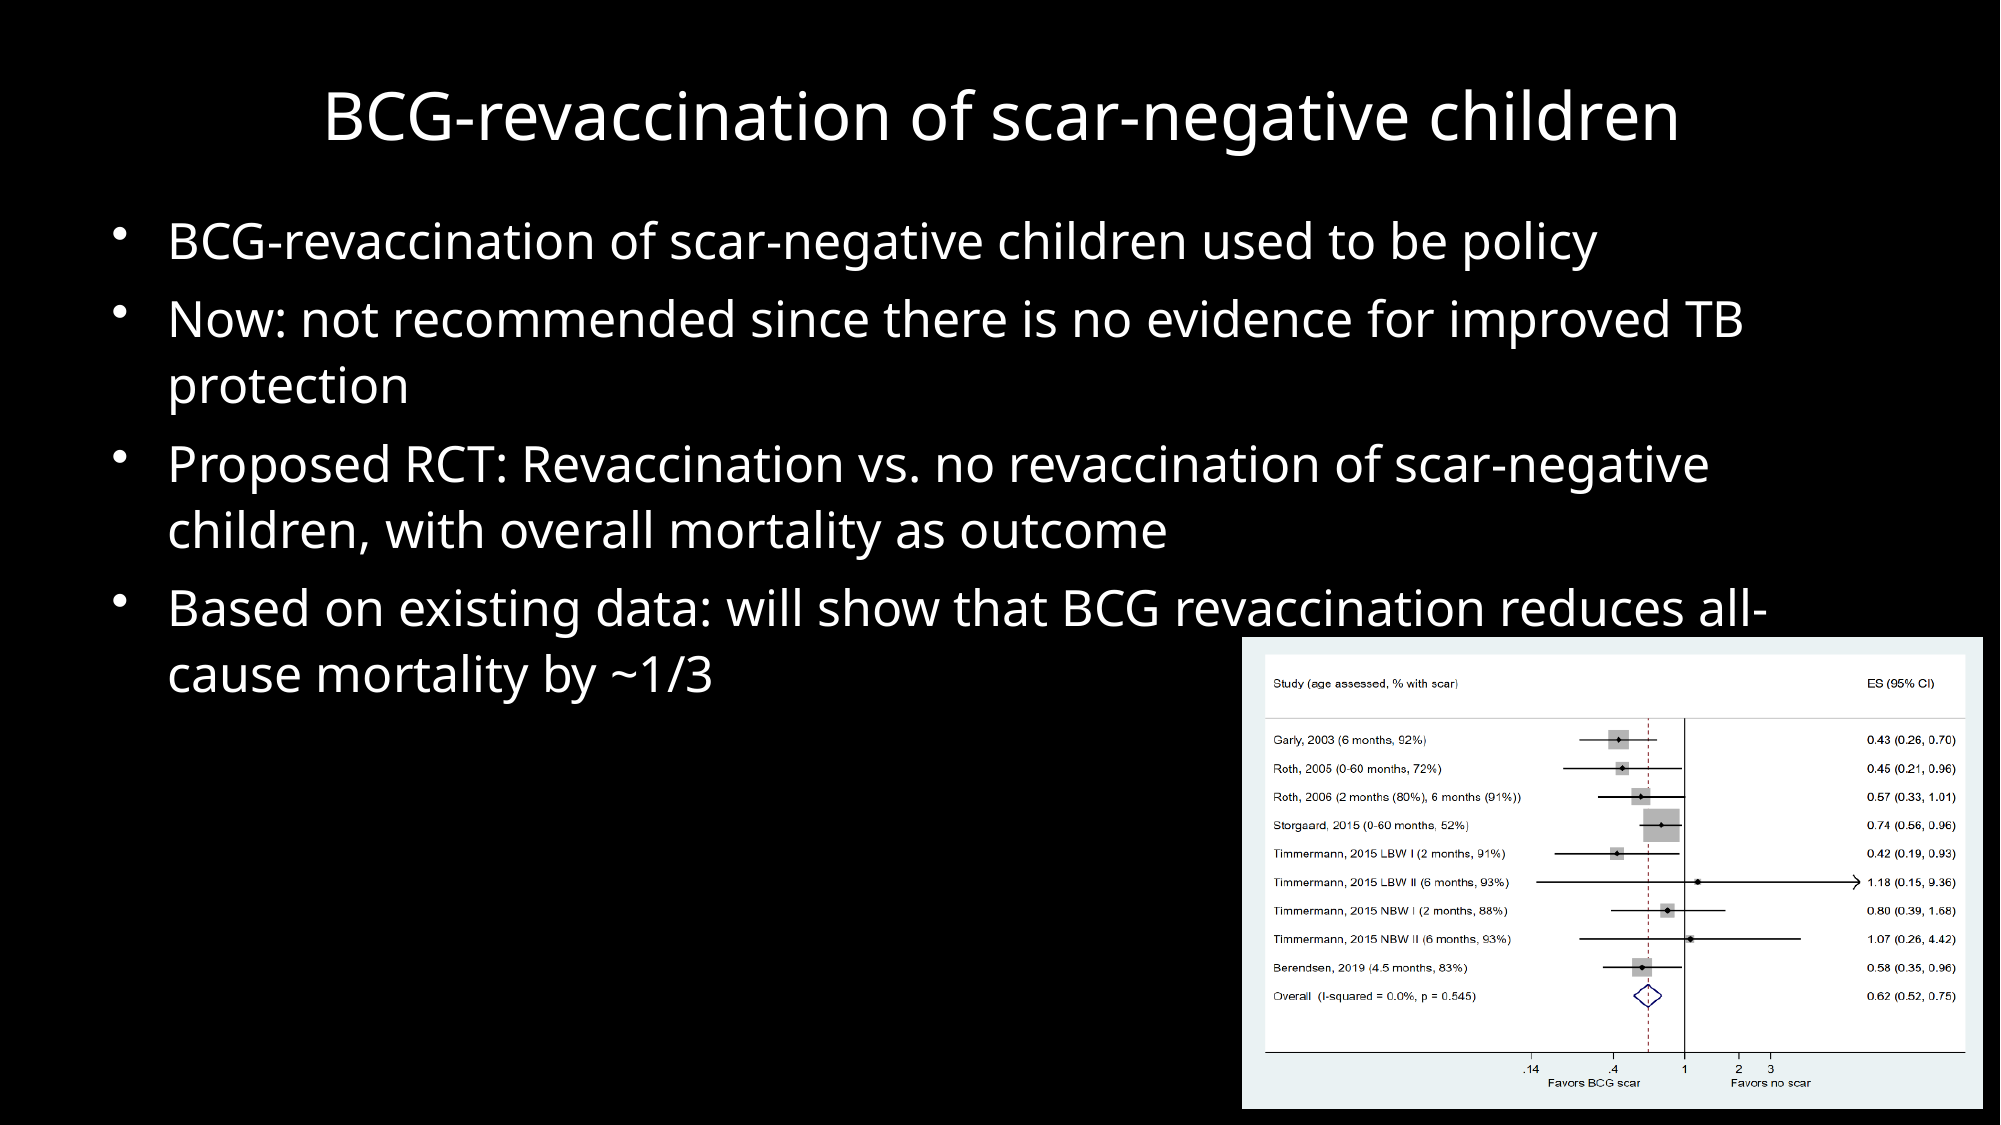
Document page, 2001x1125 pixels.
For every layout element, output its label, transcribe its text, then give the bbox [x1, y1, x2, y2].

title BCG-revaccination of scar-negative children [103, 66, 1904, 183]
list BCG-revaccination of scar-negative children used to be policy Now: not recommended since there is no evidence for improved TB protection Proposed RCT: Revaccination vs. no revaccination of scar-negative children, with overall mortality as outcome Based on existing data: will show that BCG revaccination reduces all-cause mortality by ~1/3 [96, 196, 1897, 893]
picture [1242, 637, 1983, 1110]
